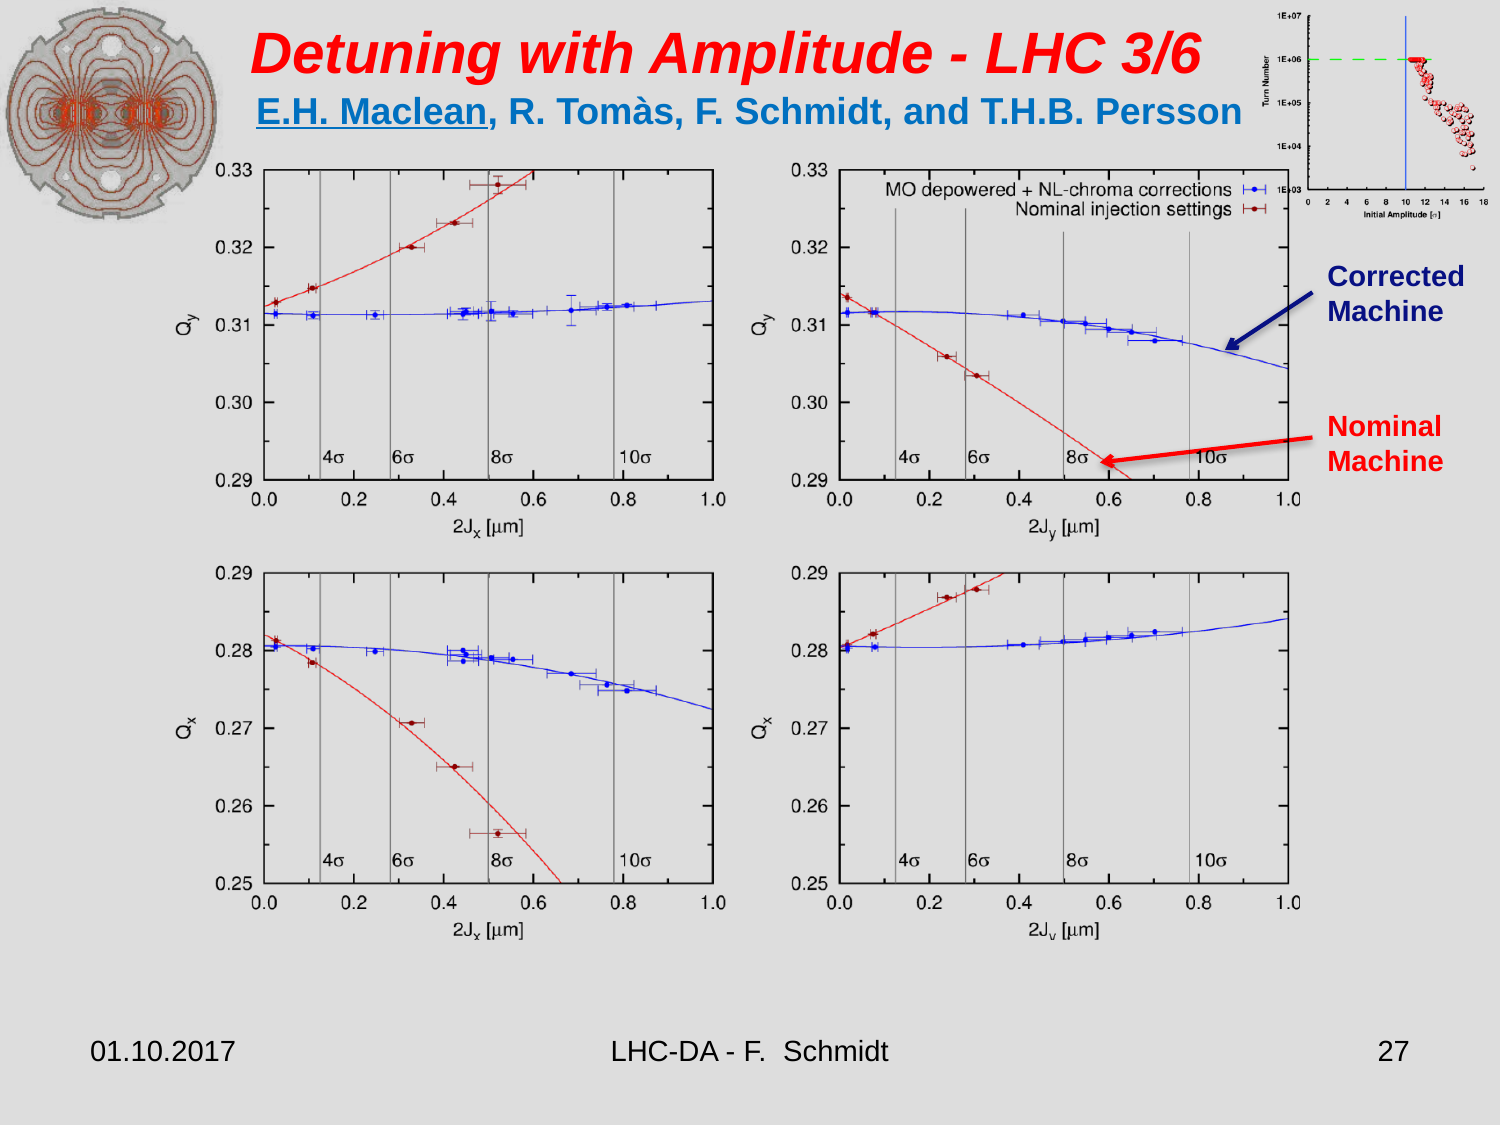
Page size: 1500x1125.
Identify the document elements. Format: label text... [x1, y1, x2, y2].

slide_number 27 [1132, 1024, 1426, 1103]
picture [0, 0, 1488, 1114]
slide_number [74, 1024, 343, 1103]
text_box Detuning with Amplitude - LHC 3/6 E.H. Maclean, R. Tomàs, F. Schmidt, and T.H.B. Persson [226, 0, 343, 140]
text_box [1132, 437, 1313, 463]
text_box Corrected Machine [1312, 249, 1500, 335]
text_box Detuning with Amplitude - LHC 3/6 E.H. Maclean, R. Tomàs, F. Schmidt, and T.H.B. Persson [1132, 0, 1325, 140]
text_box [1224, 292, 1313, 351]
text_box Nominal Machine [1312, 399, 1500, 485]
